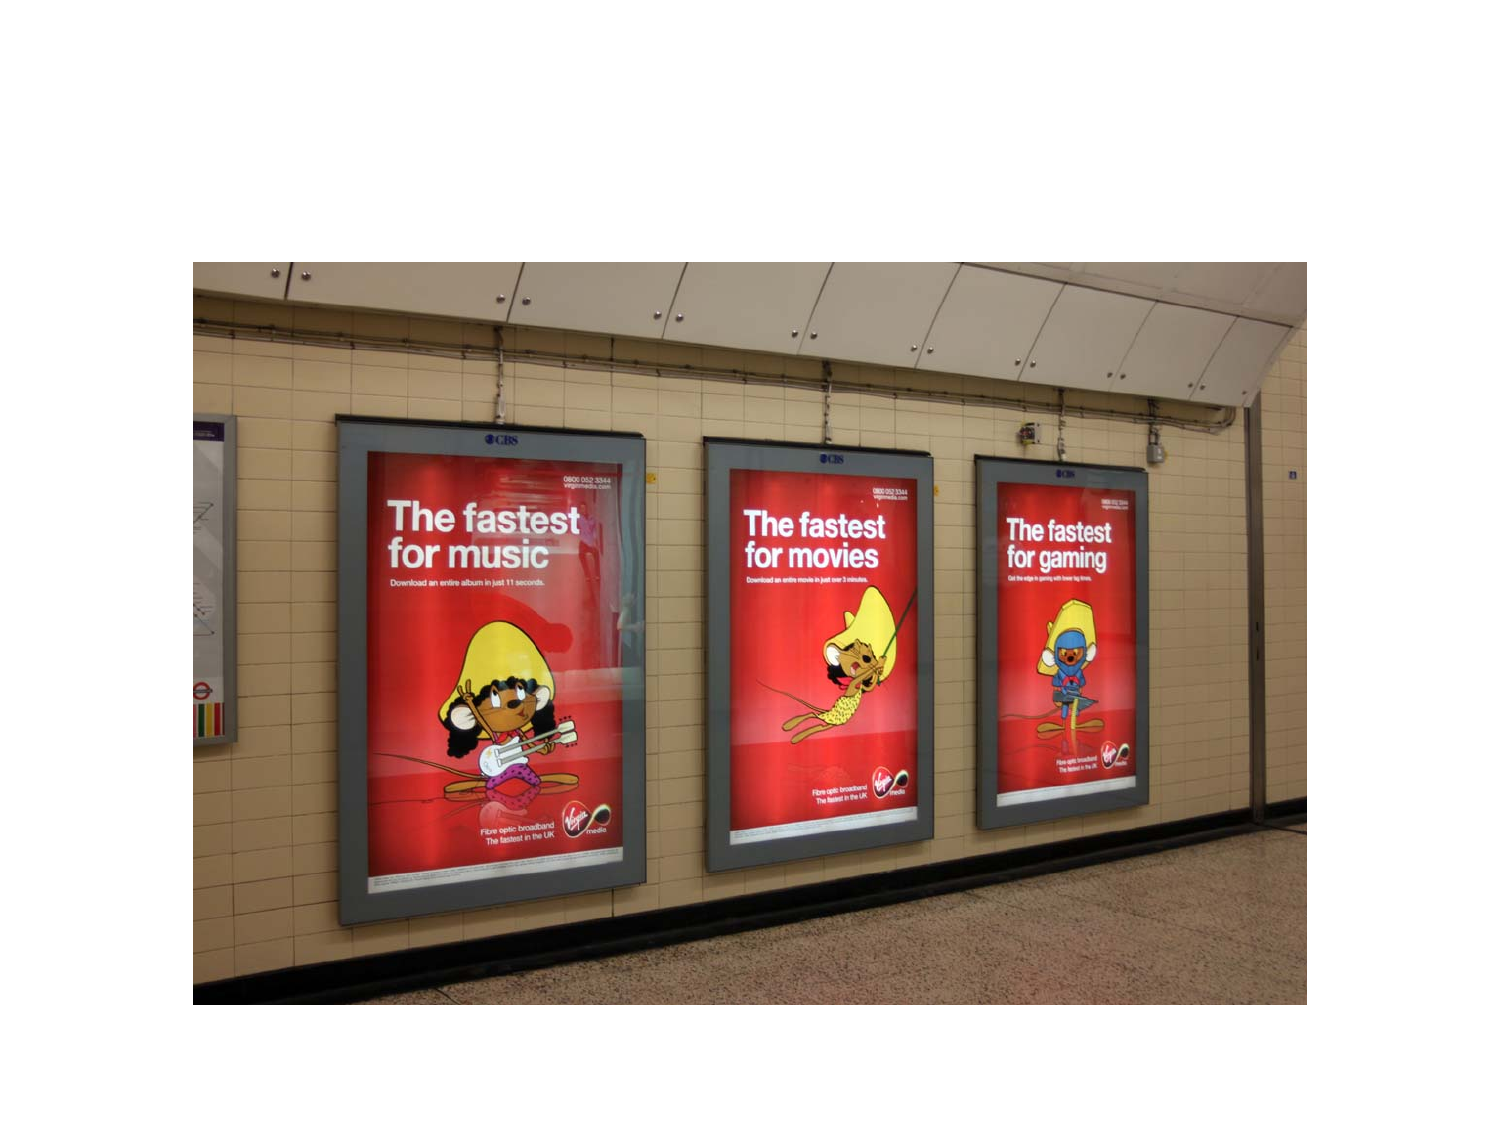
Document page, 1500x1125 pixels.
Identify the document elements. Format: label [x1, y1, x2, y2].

list [74, 262, 1426, 1006]
